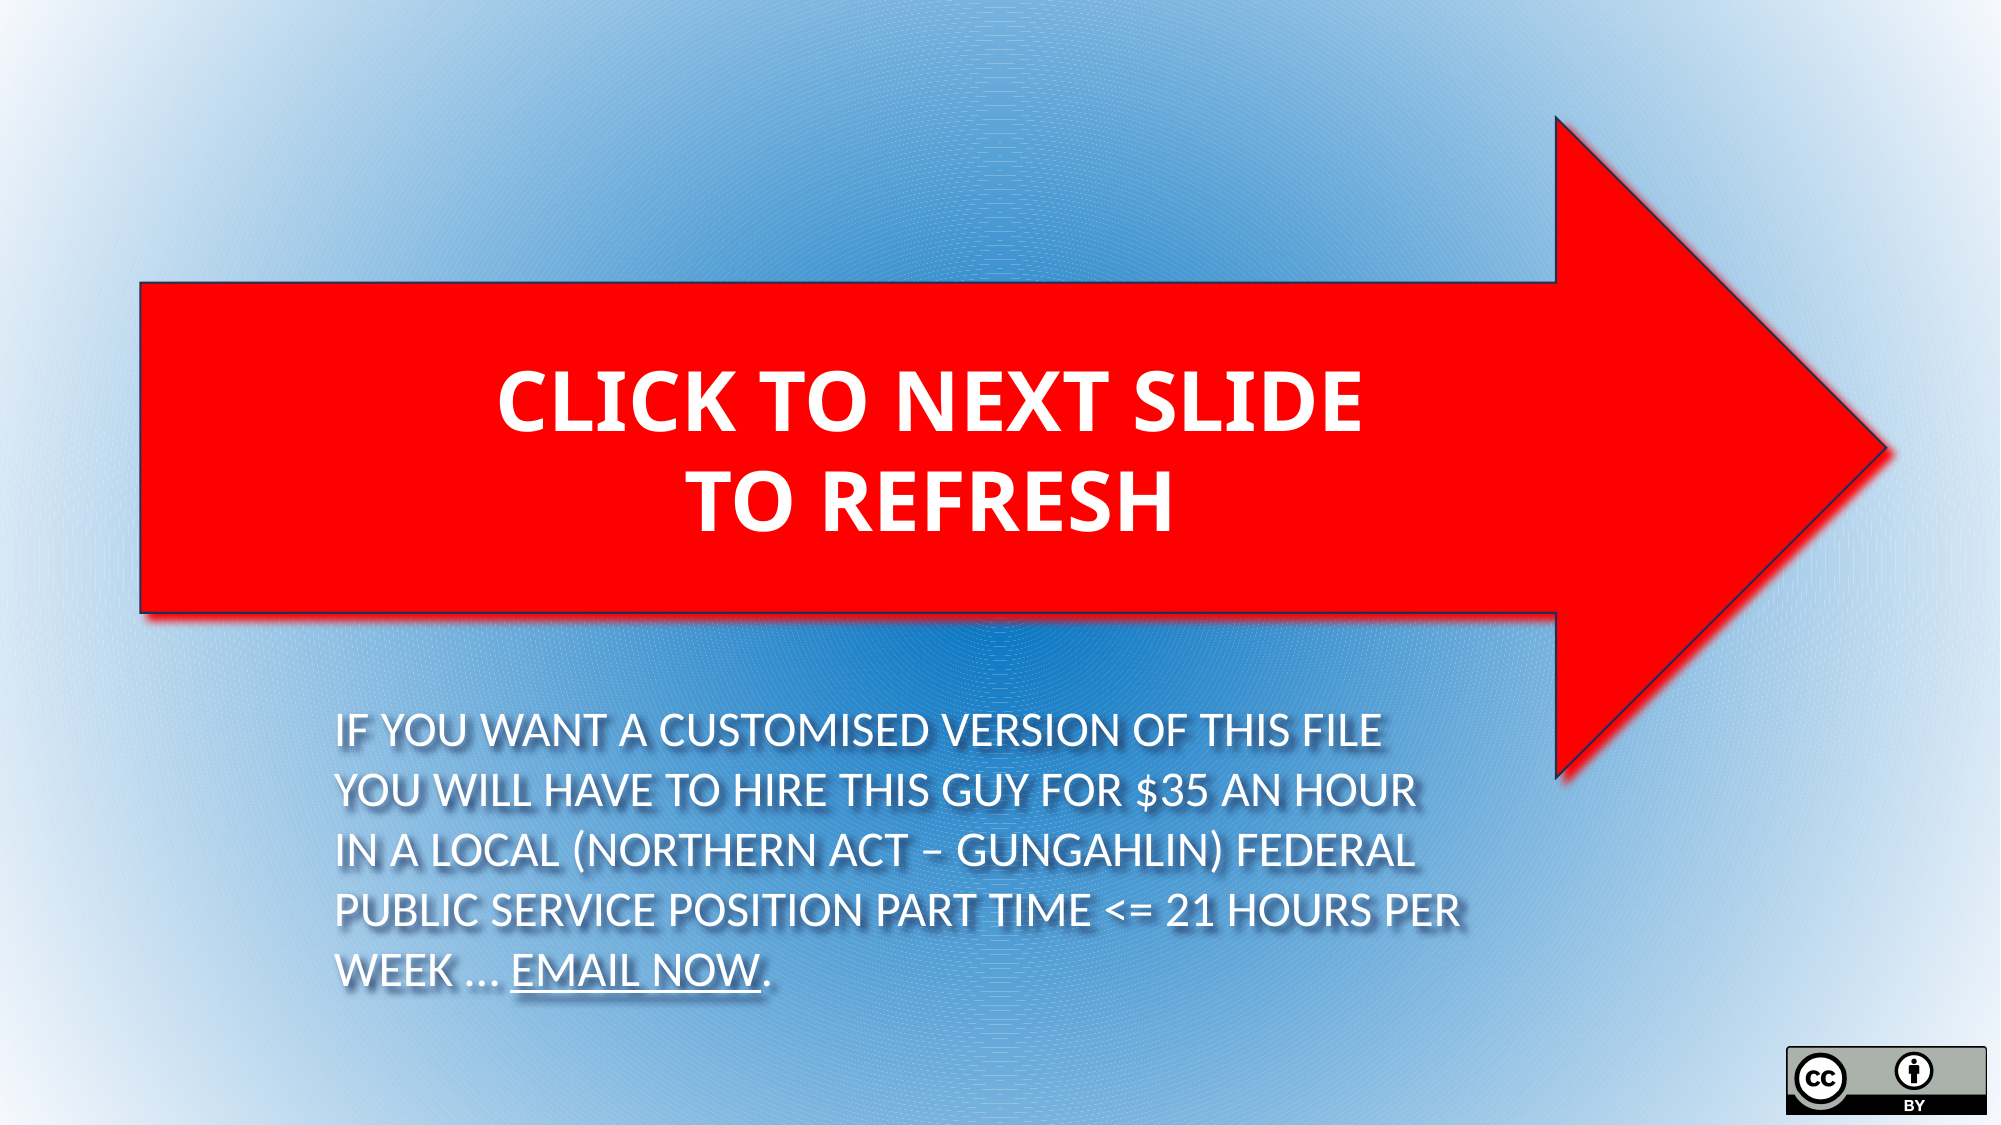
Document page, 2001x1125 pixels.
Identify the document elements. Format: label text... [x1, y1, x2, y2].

text_box CLICK TO NEXT SLIDE TO REFRESH [139, 115, 1888, 781]
text_box IF YOU WANT A CUSTOMISED VERSION OF THIS FILE YOU WILL HAVE TO HIRE THIS GUY FOR $35 AN HOUR IN A LOCAL (NORTHERN ACT – GUNGAHLIN) FEDERAL PUBLIC SERVICE POSITION PART TIME <= 21 HOURS PER WEEK … EMAIL NOW. [319, 689, 1478, 1004]
picture [1786, 1046, 1987, 1115]
